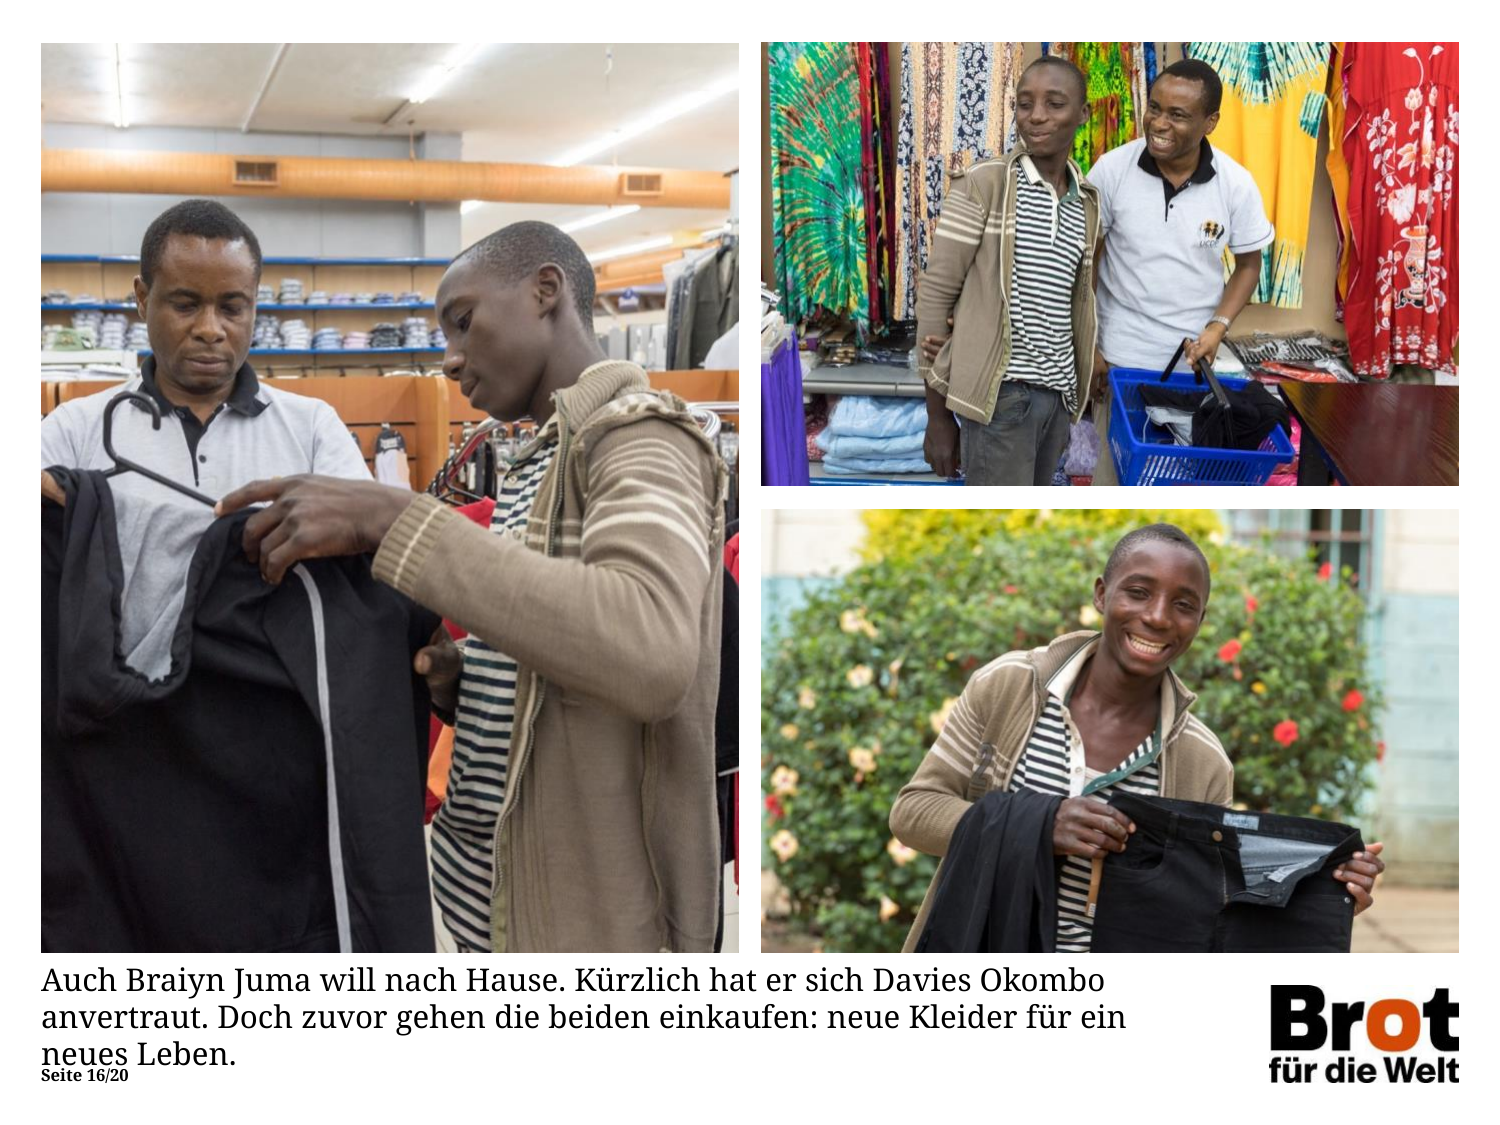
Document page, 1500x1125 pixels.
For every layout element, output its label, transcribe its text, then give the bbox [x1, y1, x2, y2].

picture [1269, 985, 1459, 1083]
picture [40, 42, 739, 953]
text_box Auch Braiyn Juma will nach Hause. Kürzlich hat er sich Davies Okombo anvertraut. Doch zuvor gehen die beiden einkaufen: neue Kleider für ein neues Leben. [41, 952, 1229, 1121]
picture [761, 509, 1460, 953]
picture [761, 42, 1460, 486]
